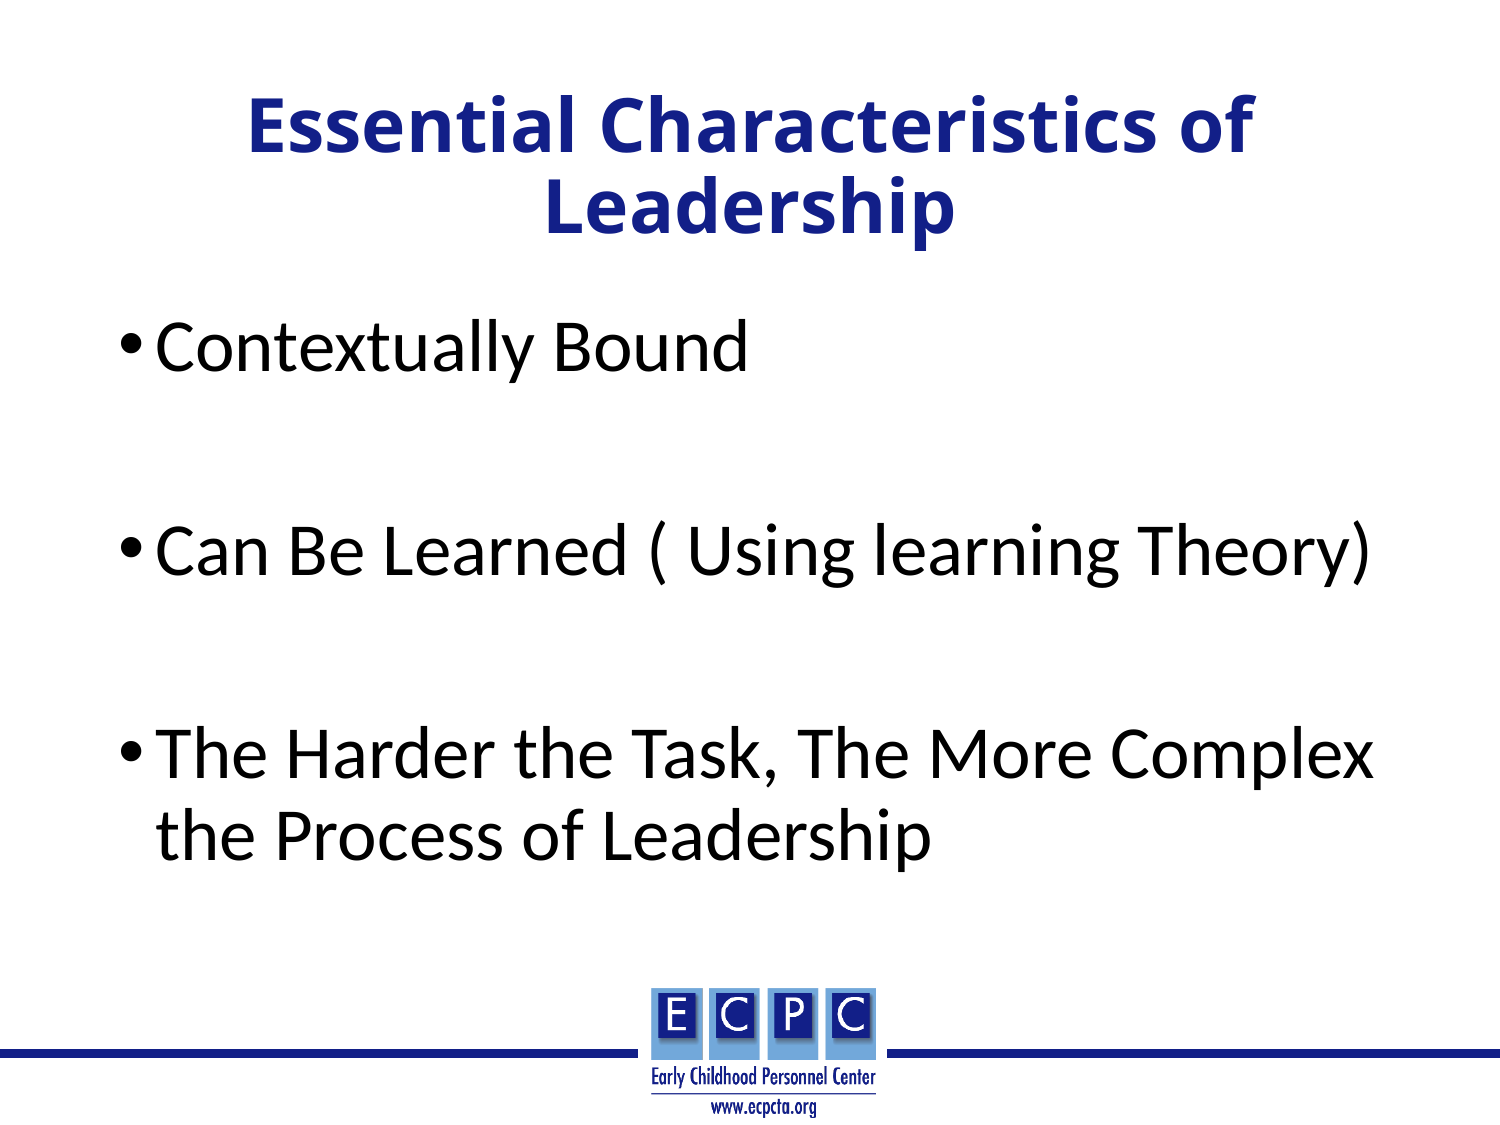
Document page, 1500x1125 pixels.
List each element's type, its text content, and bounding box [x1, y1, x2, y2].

picture [651, 1014, 876, 1118]
title Essential Characteristics of Leadership [103, 59, 1397, 278]
list Contextually Bound Can Be Learned ( Using learning Theory) The Harder the Task, The More Complex the Process of Leadership [103, 299, 1397, 1014]
